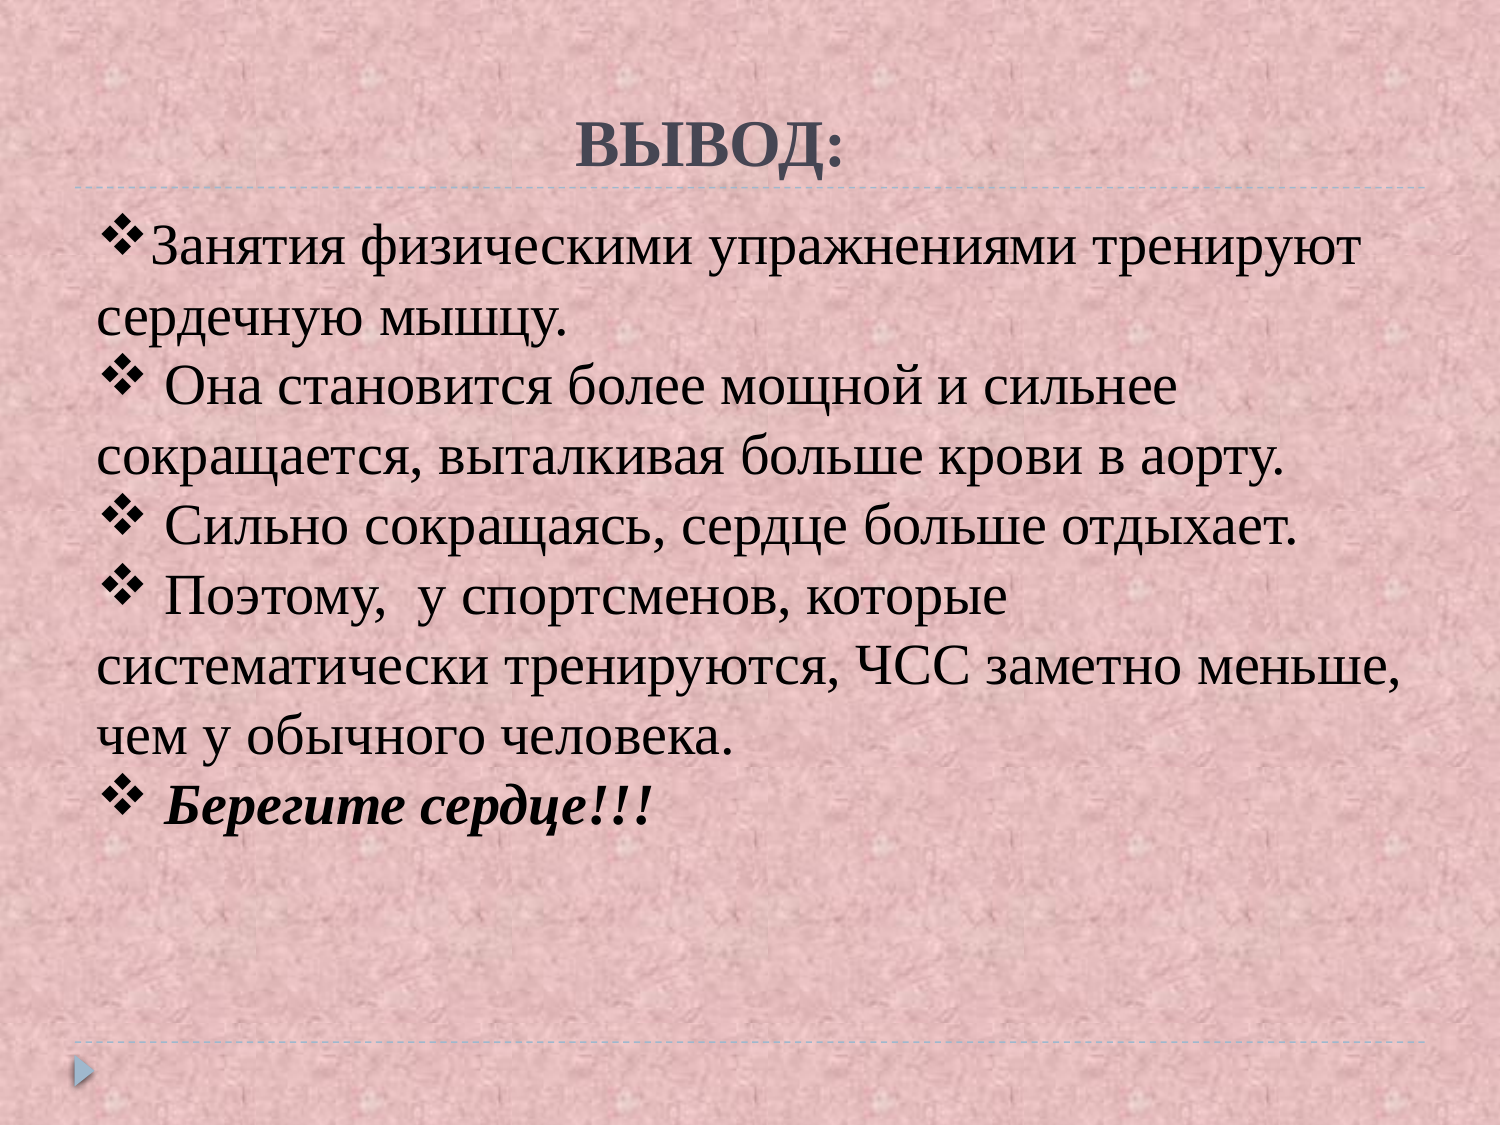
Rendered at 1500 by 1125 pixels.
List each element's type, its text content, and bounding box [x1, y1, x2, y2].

title ВЫВОД: [75, 37, 1425, 188]
picture [0, 0, 1500, 1125]
text_box Занятия физическими упражнениями тренируют сердечную мышцу. Она становится более мощной и сильнее сокращается, выталкивая больше крови в аорту. Сильно сокращаясь, сердце больше отдыхает. Поэтому, у спортсменов, которые систематически тренируются, ЧСС заметно меньше, чем у обычного человека. Берегите сердце!!! [81, 199, 1430, 844]
